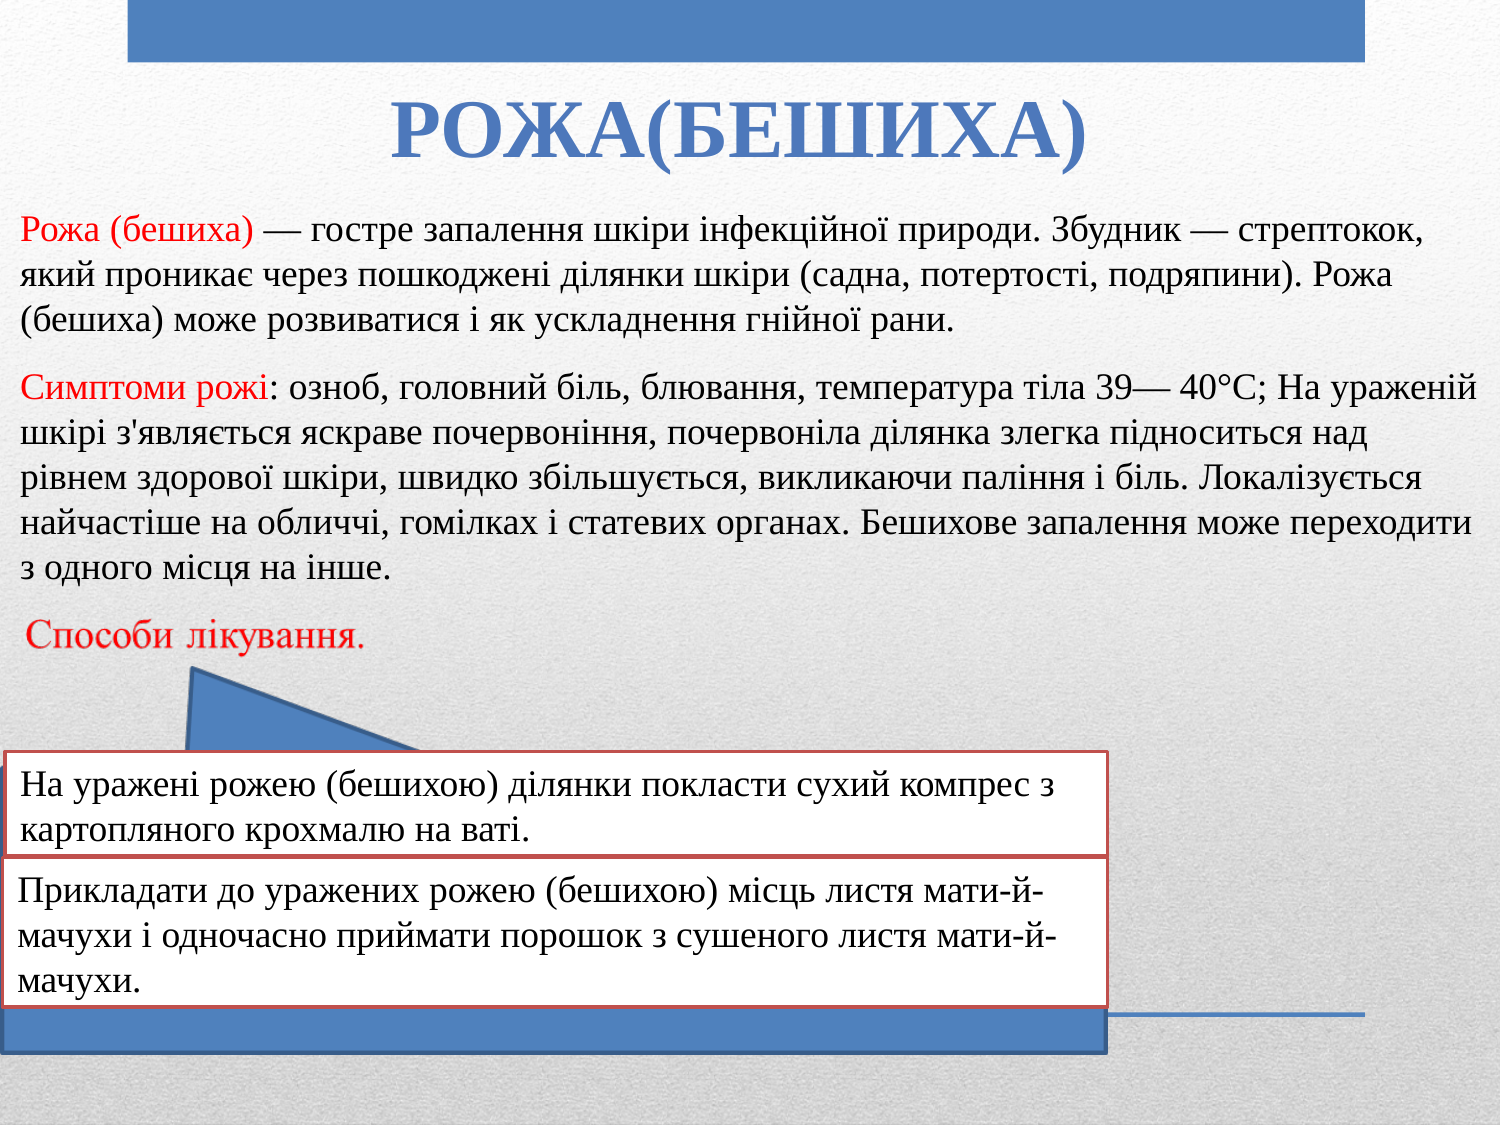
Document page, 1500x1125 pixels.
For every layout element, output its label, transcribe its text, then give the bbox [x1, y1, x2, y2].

text_box Рожа(бешиха) [376, 66, 1104, 182]
picture [0, 594, 1109, 1056]
text_box Симптоми рожі: озноб, головний біль, блювання, температура тіла 39— 40°С; На ураженій шкірі з'являється яскраве почервоніння, почервоніла ділянка злегка підноситься над рівнем здорової шкіри, швидко збільшується, викликаючи паління і біль. Локалізується найчастіше на обличчі, гомілках і статевих органах. Бешихове запалення може переходити з одного місця на інше. [5, 355, 1500, 595]
text_box Рожа (бешиха) — гостре запалення шкіри інфекційної природи. Збудник — стрептокок, який проникає через пошкоджені ділянки шкіри (садна, потертості, подряпини). Рожа (бешиха) може розвиватися і як ускладнення гнійної рани. [5, 196, 1500, 346]
